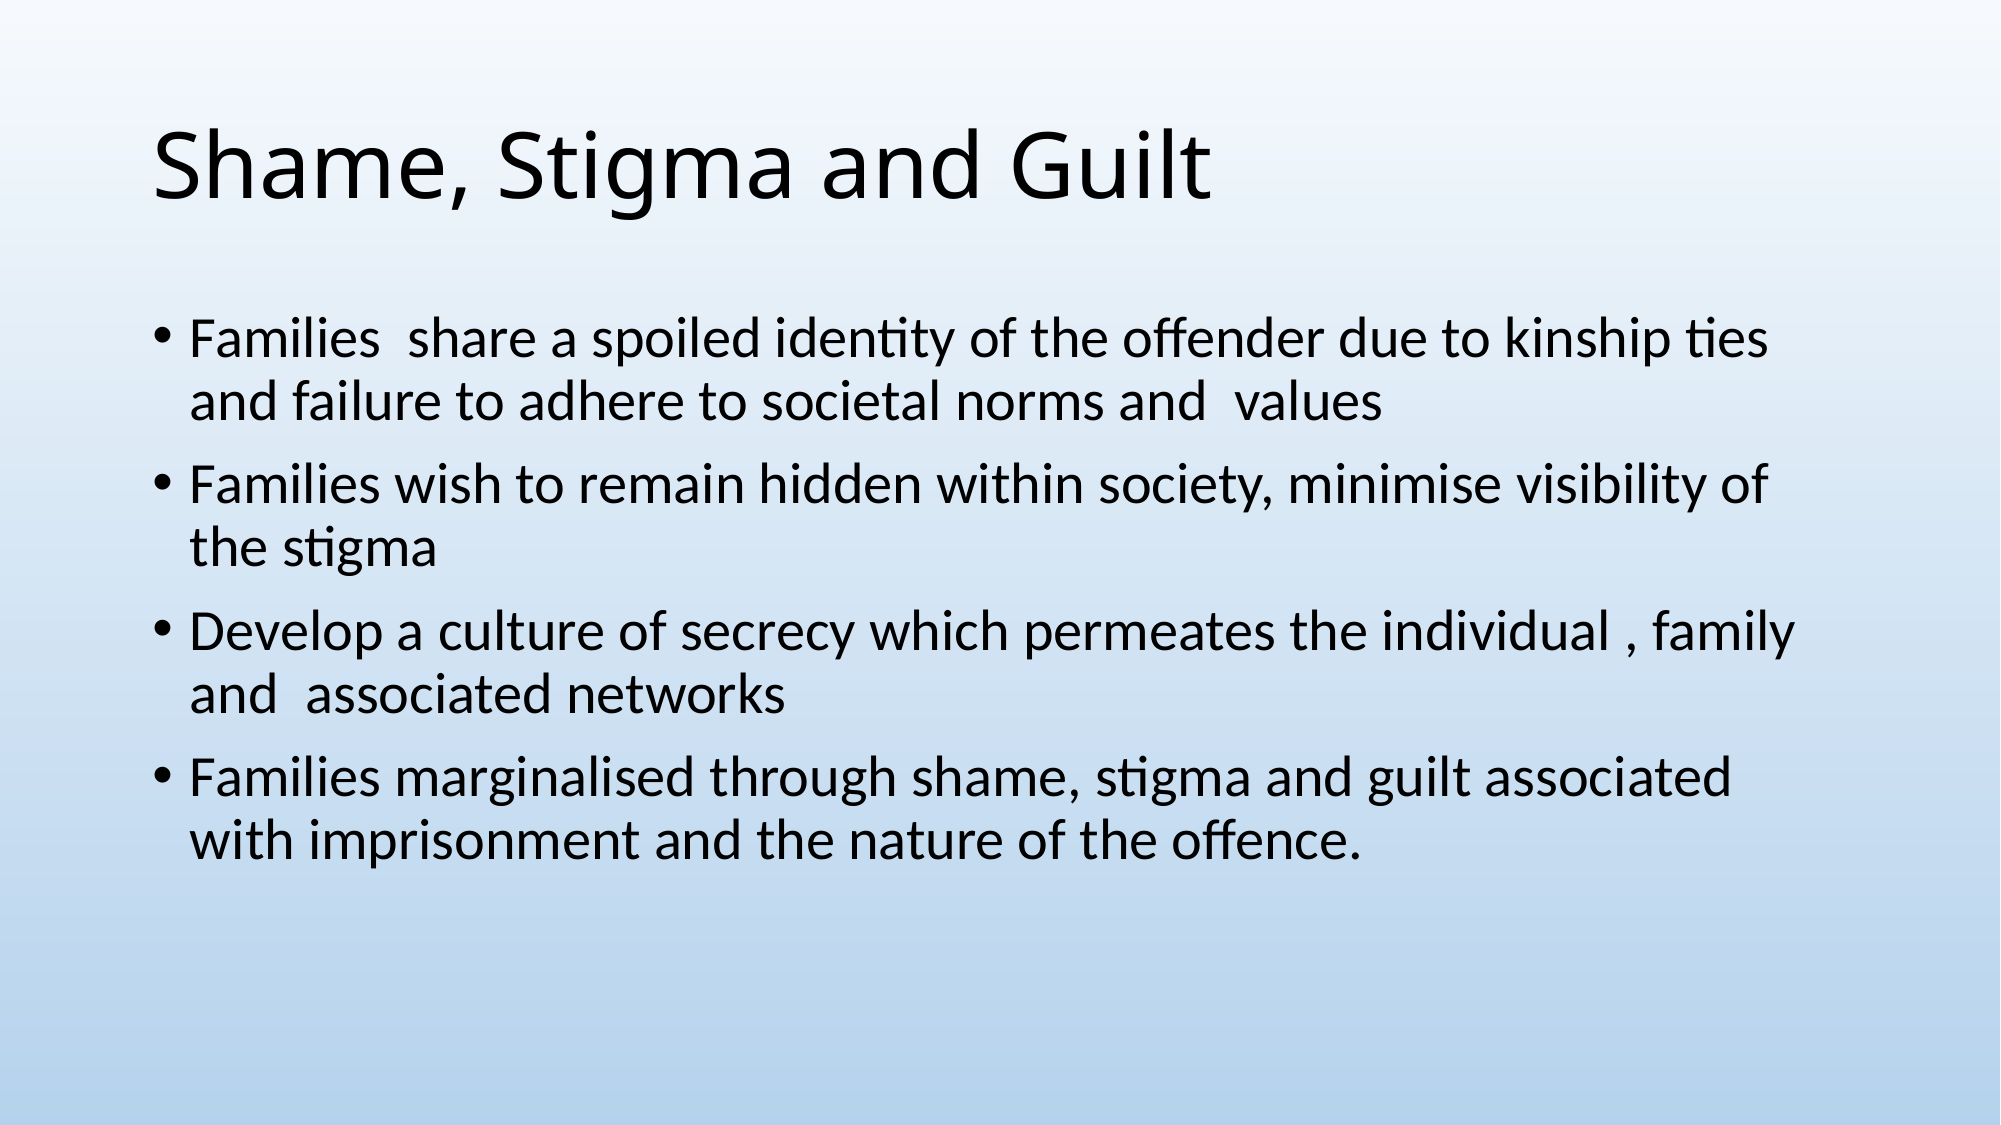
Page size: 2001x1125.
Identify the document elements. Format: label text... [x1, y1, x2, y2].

title Shame, Stigma and Guilt [137, 59, 1863, 278]
list Families share a spoiled identity of the offender due to kinship ties and failure to adhere to societal norms and values Families wish to remain hidden within society, minimise visibility of the stigma Develop a culture of secrecy which permeates the individual , family and associated networks Families marginalised through shame, stigma and guilt associated with imprisonment and the nature of the offence. [137, 299, 1863, 1014]
